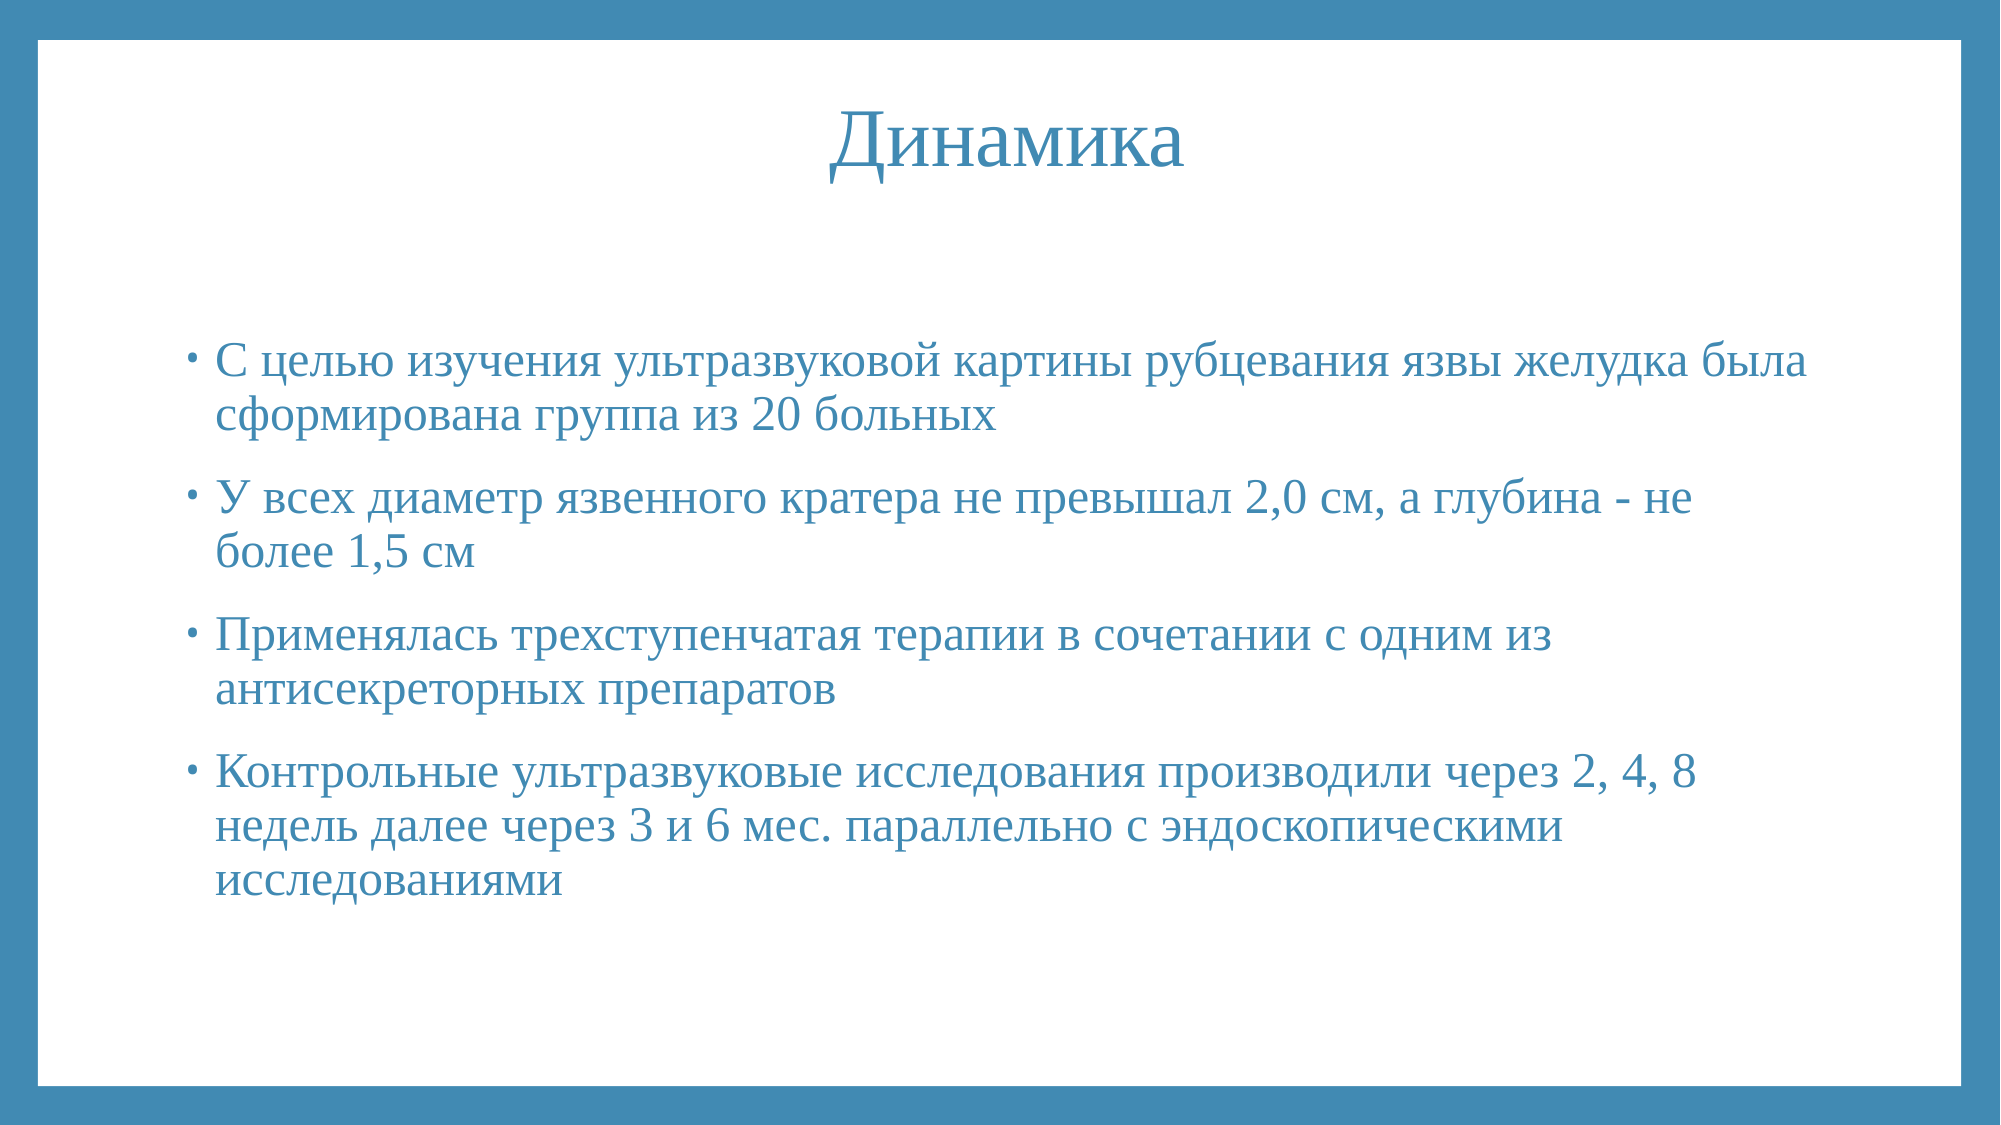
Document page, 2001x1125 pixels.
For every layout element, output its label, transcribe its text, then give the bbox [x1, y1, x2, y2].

list Динамика С целью изучения ультразвуковой картины рубцевания язвы желудка была сформирована группа из 20 больных У всех диаметр язвенного кратера не превышал 2,0 см, а глубина - не более 1,5 см Применялась трехступенчатая терапии в сочетании с одним из антисекреторных препаратов Контрольные ультразвуковые исследования производили через 2, 4, 8 недель далее через 3 и 6 мес. параллельно с эндоскопическими исследованиями [162, 87, 1826, 976]
